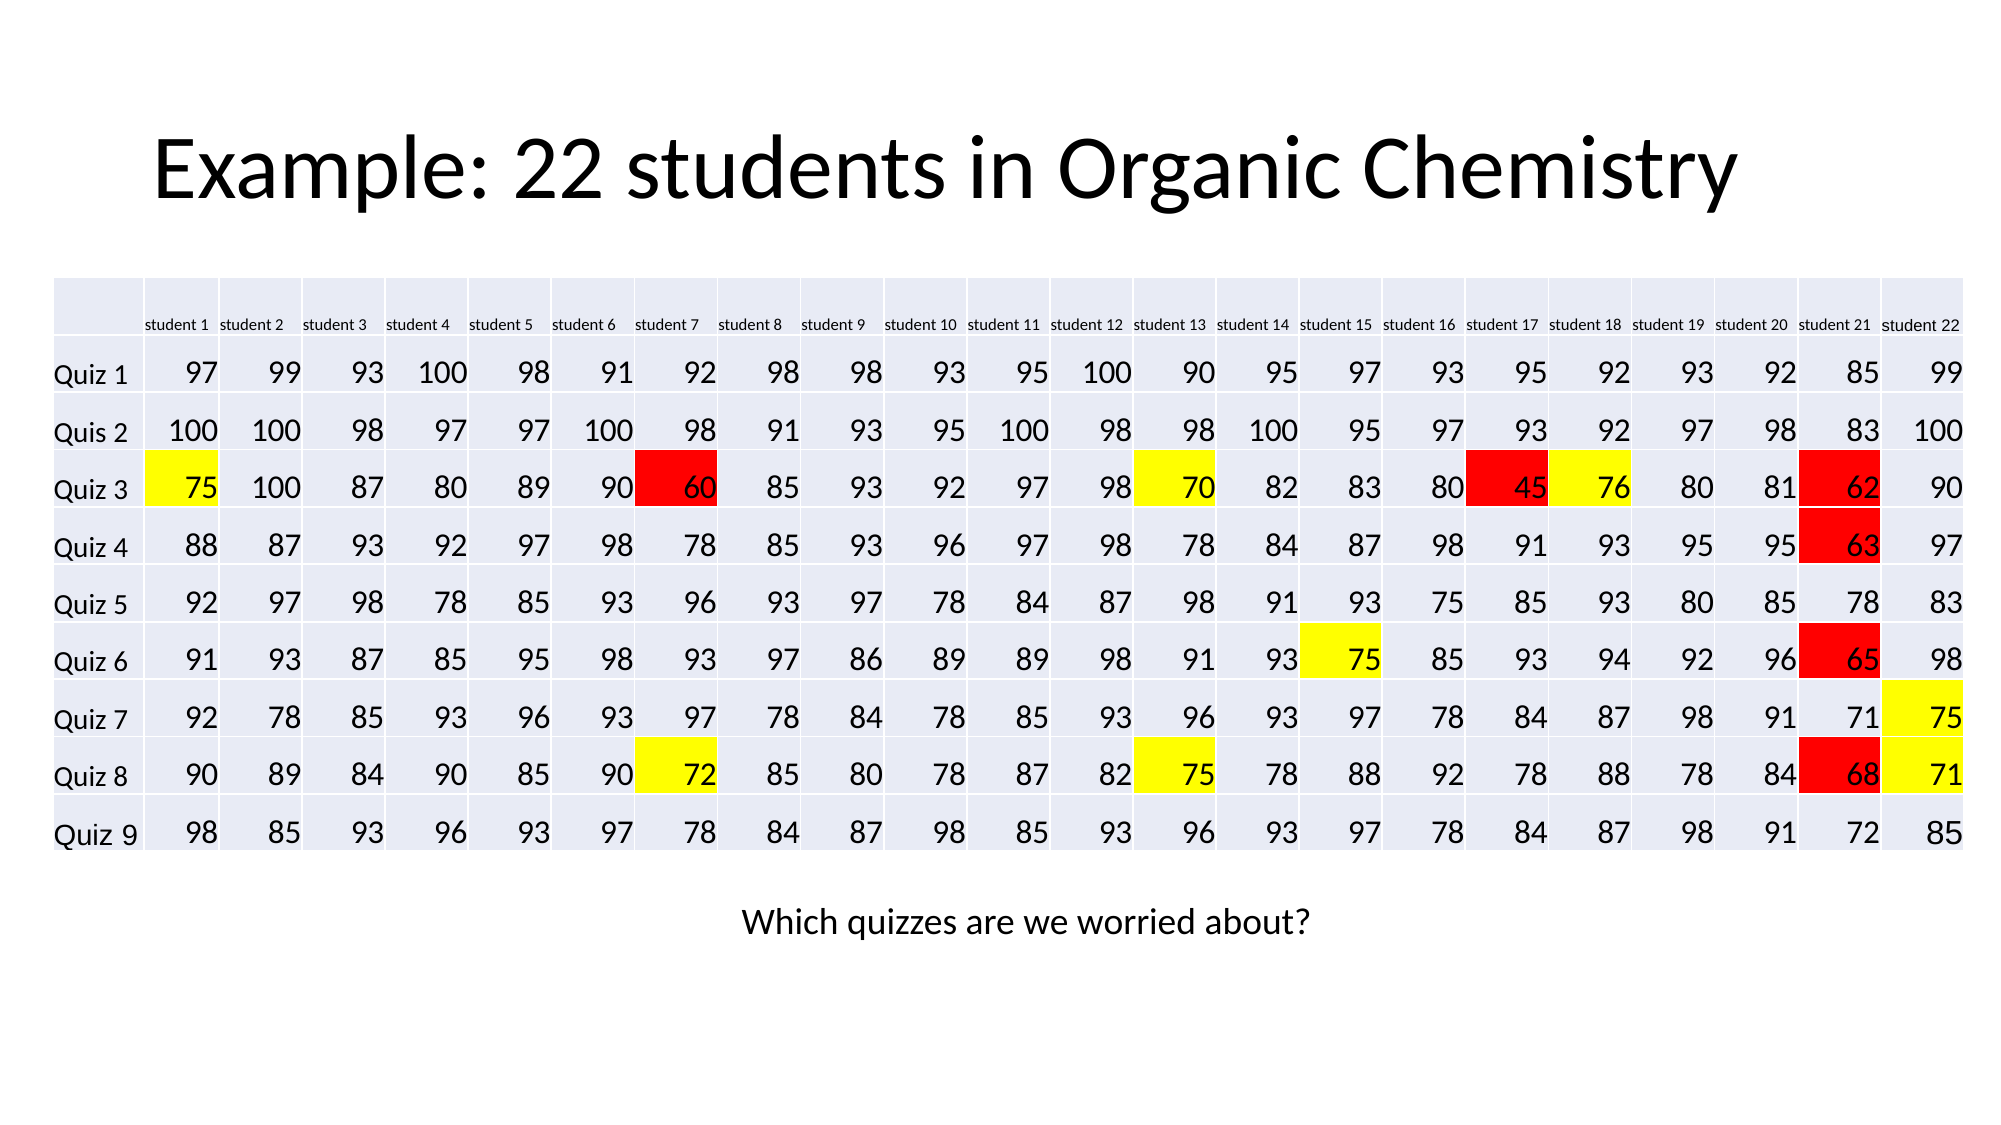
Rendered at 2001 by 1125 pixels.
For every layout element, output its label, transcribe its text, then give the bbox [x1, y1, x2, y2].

table_cell 92 [1549, 393, 1631, 449]
table_cell 62 [1799, 450, 1880, 506]
table_cell 85 [718, 508, 800, 563]
table_cell 98 [145, 795, 218, 850]
table_cell 91 [718, 393, 800, 449]
table_header student 3 [303, 278, 384, 334]
table_cell Quiz 6 [54, 623, 143, 678]
table_cell 100 [220, 393, 301, 449]
table_cell 84 [1466, 795, 1548, 850]
table_cell 97 [220, 565, 301, 621]
table_cell 92 [1383, 737, 1464, 793]
table_cell 78 [1134, 508, 1215, 563]
table_cell 96 [1134, 680, 1215, 736]
table_cell 98 [718, 336, 800, 391]
table_header student 12 [1051, 278, 1132, 334]
table_cell 85 [1882, 795, 1963, 850]
table_cell 83 [1799, 393, 1880, 449]
table_cell 71 [1882, 737, 1963, 793]
table_cell 85 [220, 795, 301, 850]
table_cell 92 [1715, 336, 1797, 391]
table_header student 18 [1549, 278, 1631, 334]
table_cell 93 [1300, 565, 1381, 621]
table_cell 100 [552, 393, 634, 449]
table_cell 87 [303, 450, 384, 506]
table_cell 75 [145, 450, 218, 506]
table_cell 95 [1715, 508, 1797, 563]
table_cell 97 [1300, 336, 1381, 391]
table_cell 87 [1051, 565, 1132, 621]
table_cell 96 [469, 680, 550, 736]
table_cell 96 [1715, 623, 1797, 678]
table_cell 91 [1134, 623, 1215, 678]
table_cell 83 [1300, 450, 1381, 506]
table_cell 92 [635, 336, 717, 391]
table_header student 14 [1217, 278, 1298, 334]
table_cell 87 [220, 508, 301, 563]
table_cell 88 [145, 508, 218, 563]
table_cell 84 [801, 680, 883, 736]
table_cell 85 [303, 680, 384, 736]
table_cell 88 [1300, 737, 1381, 793]
table_cell 85 [469, 737, 550, 793]
table_cell 93 [386, 680, 467, 736]
table_cell 87 [1549, 680, 1631, 736]
table_header student 16 [1383, 278, 1464, 334]
table_cell 78 [1217, 737, 1298, 793]
table_cell 92 [145, 565, 218, 621]
table_cell 97 [968, 508, 1049, 563]
table_cell 90 [1882, 450, 1963, 506]
table_cell 90 [552, 737, 634, 793]
table_header student 10 [885, 278, 966, 334]
table_cell 80 [386, 450, 467, 506]
table_cell 95 [1466, 336, 1548, 391]
table_cell 98 [469, 336, 550, 391]
table_cell 100 [386, 336, 467, 391]
table_cell 88 [1549, 737, 1631, 793]
table_cell Quiz 4 [54, 508, 143, 563]
table_header [54, 278, 143, 334]
table_cell 90 [145, 737, 218, 793]
table_header student 13 [1134, 278, 1215, 334]
table_cell 96 [635, 565, 717, 621]
table_cell 72 [635, 737, 717, 793]
table_cell 93 [1383, 336, 1464, 391]
table_cell 98 [1383, 508, 1464, 563]
table_cell 80 [1632, 565, 1714, 621]
table_cell 97 [635, 680, 717, 736]
table_cell 81 [1715, 450, 1797, 506]
table_cell 91 [1715, 795, 1797, 850]
table_cell 72 [1799, 795, 1880, 850]
table_cell 87 [801, 795, 883, 850]
table_cell 89 [469, 450, 550, 506]
table_cell 98 [1134, 393, 1215, 449]
table_cell 93 [801, 450, 883, 506]
table_header student 2 [220, 278, 301, 334]
table_cell 78 [1383, 680, 1464, 736]
table_cell 84 [303, 737, 384, 793]
table_cell 93 [635, 623, 717, 678]
table_cell 93 [1466, 393, 1548, 449]
table_cell 95 [469, 623, 550, 678]
table_cell 80 [801, 737, 883, 793]
table_cell 98 [303, 565, 384, 621]
table_cell 93 [552, 565, 634, 621]
table_cell 95 [885, 393, 966, 449]
table_cell 85 [968, 795, 1049, 850]
table_cell 89 [220, 737, 301, 793]
table_cell 98 [801, 336, 883, 391]
table_cell Quiz 9 [54, 795, 143, 850]
table_cell 76 [1549, 450, 1631, 506]
table_cell 93 [1051, 795, 1132, 850]
table_header student 20 [1715, 278, 1797, 334]
table_cell 80 [1383, 450, 1464, 506]
table_cell 93 [1632, 336, 1714, 391]
table_cell 85 [1383, 623, 1464, 678]
table_header student 21 [1799, 278, 1880, 334]
table_cell 90 [386, 737, 467, 793]
table_cell 89 [968, 623, 1049, 678]
table_cell 100 [968, 393, 1049, 449]
table_cell 93 [303, 795, 384, 850]
table_cell 87 [1300, 508, 1381, 563]
table_cell 98 [635, 393, 717, 449]
title Example: 22 students in Organic Chemistry [137, 59, 1863, 276]
table_cell 98 [1632, 680, 1714, 736]
table_cell 98 [1051, 623, 1132, 678]
table_header student 8 [718, 278, 800, 334]
table_cell 84 [1466, 680, 1548, 736]
table_cell 90 [1134, 336, 1215, 391]
table_cell 95 [1300, 393, 1381, 449]
table_cell 95 [968, 336, 1049, 391]
table_cell 85 [718, 737, 800, 793]
table_cell 91 [1715, 680, 1797, 736]
table_cell 97 [1300, 795, 1381, 850]
table_cell 90 [552, 450, 634, 506]
table_cell 80 [1632, 450, 1714, 506]
table_cell 97 [1383, 393, 1464, 449]
table_cell 70 [1134, 450, 1215, 506]
table_header student 17 [1466, 278, 1548, 334]
table_cell 75 [1882, 680, 1963, 736]
table_cell 97 [469, 508, 550, 563]
table_header student 15 [1300, 278, 1381, 334]
table_cell 78 [1632, 737, 1714, 793]
table_cell 93 [469, 795, 550, 850]
table_cell 71 [1799, 680, 1880, 736]
table_cell 100 [220, 450, 301, 506]
table_cell 78 [885, 737, 966, 793]
table_cell 91 [552, 336, 634, 391]
table_cell 100 [1051, 336, 1132, 391]
table_cell 96 [386, 795, 467, 850]
table_cell 82 [1217, 450, 1298, 506]
table_cell 93 [220, 623, 301, 678]
table_cell 85 [968, 680, 1049, 736]
table_cell 92 [386, 508, 467, 563]
table_cell 93 [1217, 680, 1298, 736]
table_header student 4 [386, 278, 467, 334]
table_cell 82 [1051, 737, 1132, 793]
table_cell 85 [1466, 565, 1548, 621]
table_cell 93 [303, 336, 384, 391]
table_cell 100 [145, 393, 218, 449]
table_cell 93 [1217, 623, 1298, 678]
table_cell 89 [885, 623, 966, 678]
table_header student 7 [635, 278, 717, 334]
table_cell 97 [801, 565, 883, 621]
table_cell 78 [386, 565, 467, 621]
table_cell 85 [469, 565, 550, 621]
table_cell 78 [1466, 737, 1548, 793]
table_cell 93 [885, 336, 966, 391]
table_cell Quiz 7 [54, 680, 143, 736]
table_cell 63 [1799, 508, 1880, 563]
table_cell 92 [1632, 623, 1714, 678]
table_cell 93 [718, 565, 800, 621]
table_cell 60 [635, 450, 717, 506]
table_header student 1 [145, 278, 218, 334]
table_cell 98 [1715, 393, 1797, 449]
table_header student 9 [801, 278, 883, 334]
table_cell 98 [885, 795, 966, 850]
table_header student 11 [968, 278, 1049, 334]
table_cell 93 [303, 508, 384, 563]
table_cell 87 [303, 623, 384, 678]
table_cell 93 [552, 680, 634, 736]
table_cell 96 [885, 508, 966, 563]
table_cell 98 [1632, 795, 1714, 850]
table_cell 78 [885, 565, 966, 621]
table_cell 99 [1882, 336, 1963, 391]
table_cell 85 [1715, 565, 1797, 621]
table_cell 78 [885, 680, 966, 736]
text_box Which quizzes are we worried about? [726, 889, 1572, 950]
table_cell 78 [635, 508, 717, 563]
table_cell 98 [1051, 450, 1132, 506]
table_cell 92 [145, 680, 218, 736]
table_cell 78 [1383, 795, 1464, 850]
table_cell 78 [220, 680, 301, 736]
table_cell 85 [386, 623, 467, 678]
table_cell 93 [1466, 623, 1548, 678]
table_cell 97 [1300, 680, 1381, 736]
table_cell 94 [1549, 623, 1631, 678]
table_cell 95 [1632, 508, 1714, 563]
table_cell 97 [1632, 393, 1714, 449]
table_cell 84 [1715, 737, 1797, 793]
table_cell 65 [1799, 623, 1880, 678]
table_cell Quiz 3 [54, 450, 143, 506]
table_cell 100 [1217, 393, 1298, 449]
table_cell Quiz 1 [54, 336, 143, 391]
table_cell 92 [1549, 336, 1631, 391]
table_cell 84 [1217, 508, 1298, 563]
table_cell 87 [1549, 795, 1631, 850]
table_cell 91 [1466, 508, 1548, 563]
table_cell 78 [1799, 565, 1880, 621]
table_cell 98 [552, 508, 634, 563]
table_cell 85 [718, 450, 800, 506]
table_cell 91 [145, 623, 218, 678]
table_cell 75 [1134, 737, 1215, 793]
table_cell 93 [1051, 680, 1132, 736]
table_header student 22 [1882, 278, 1963, 334]
table_cell 98 [1134, 565, 1215, 621]
table_cell 99 [220, 336, 301, 391]
table_cell 93 [801, 393, 883, 449]
table_cell 87 [968, 737, 1049, 793]
table_cell 75 [1300, 623, 1381, 678]
table_cell 85 [1799, 336, 1880, 391]
table_cell 93 [801, 508, 883, 563]
table_cell 78 [718, 680, 800, 736]
table_cell 97 [386, 393, 467, 449]
table_cell 97 [718, 623, 800, 678]
table_cell 98 [1051, 508, 1132, 563]
table_cell 98 [303, 393, 384, 449]
table_cell 97 [968, 450, 1049, 506]
table_cell 98 [1051, 393, 1132, 449]
table_cell 84 [968, 565, 1049, 621]
table_header student 19 [1632, 278, 1714, 334]
table_cell 68 [1799, 737, 1880, 793]
table_cell 95 [1217, 336, 1298, 391]
table_cell 96 [1134, 795, 1215, 850]
table_header student 6 [552, 278, 634, 334]
table_cell 98 [552, 623, 634, 678]
table_cell 84 [718, 795, 800, 850]
table_cell 97 [145, 336, 218, 391]
table_cell 97 [1882, 508, 1963, 563]
table_cell 93 [1549, 508, 1631, 563]
table_cell 83 [1882, 565, 1963, 621]
table_cell Quis 2 [54, 393, 143, 449]
table_cell 91 [1217, 565, 1298, 621]
table_cell 97 [469, 393, 550, 449]
table_cell 97 [552, 795, 634, 850]
table_cell 75 [1383, 565, 1464, 621]
table_cell Quiz 5 [54, 565, 143, 621]
table_cell Quiz 8 [54, 737, 143, 793]
table_cell 86 [801, 623, 883, 678]
table_cell 45 [1466, 450, 1548, 506]
table_cell 78 [635, 795, 717, 850]
table_cell 92 [885, 450, 966, 506]
table_cell 93 [1217, 795, 1298, 850]
table_header student 5 [469, 278, 550, 334]
table_cell 98 [1882, 623, 1963, 678]
table_cell 93 [1549, 565, 1631, 621]
table_cell 100 [1882, 393, 1963, 449]
